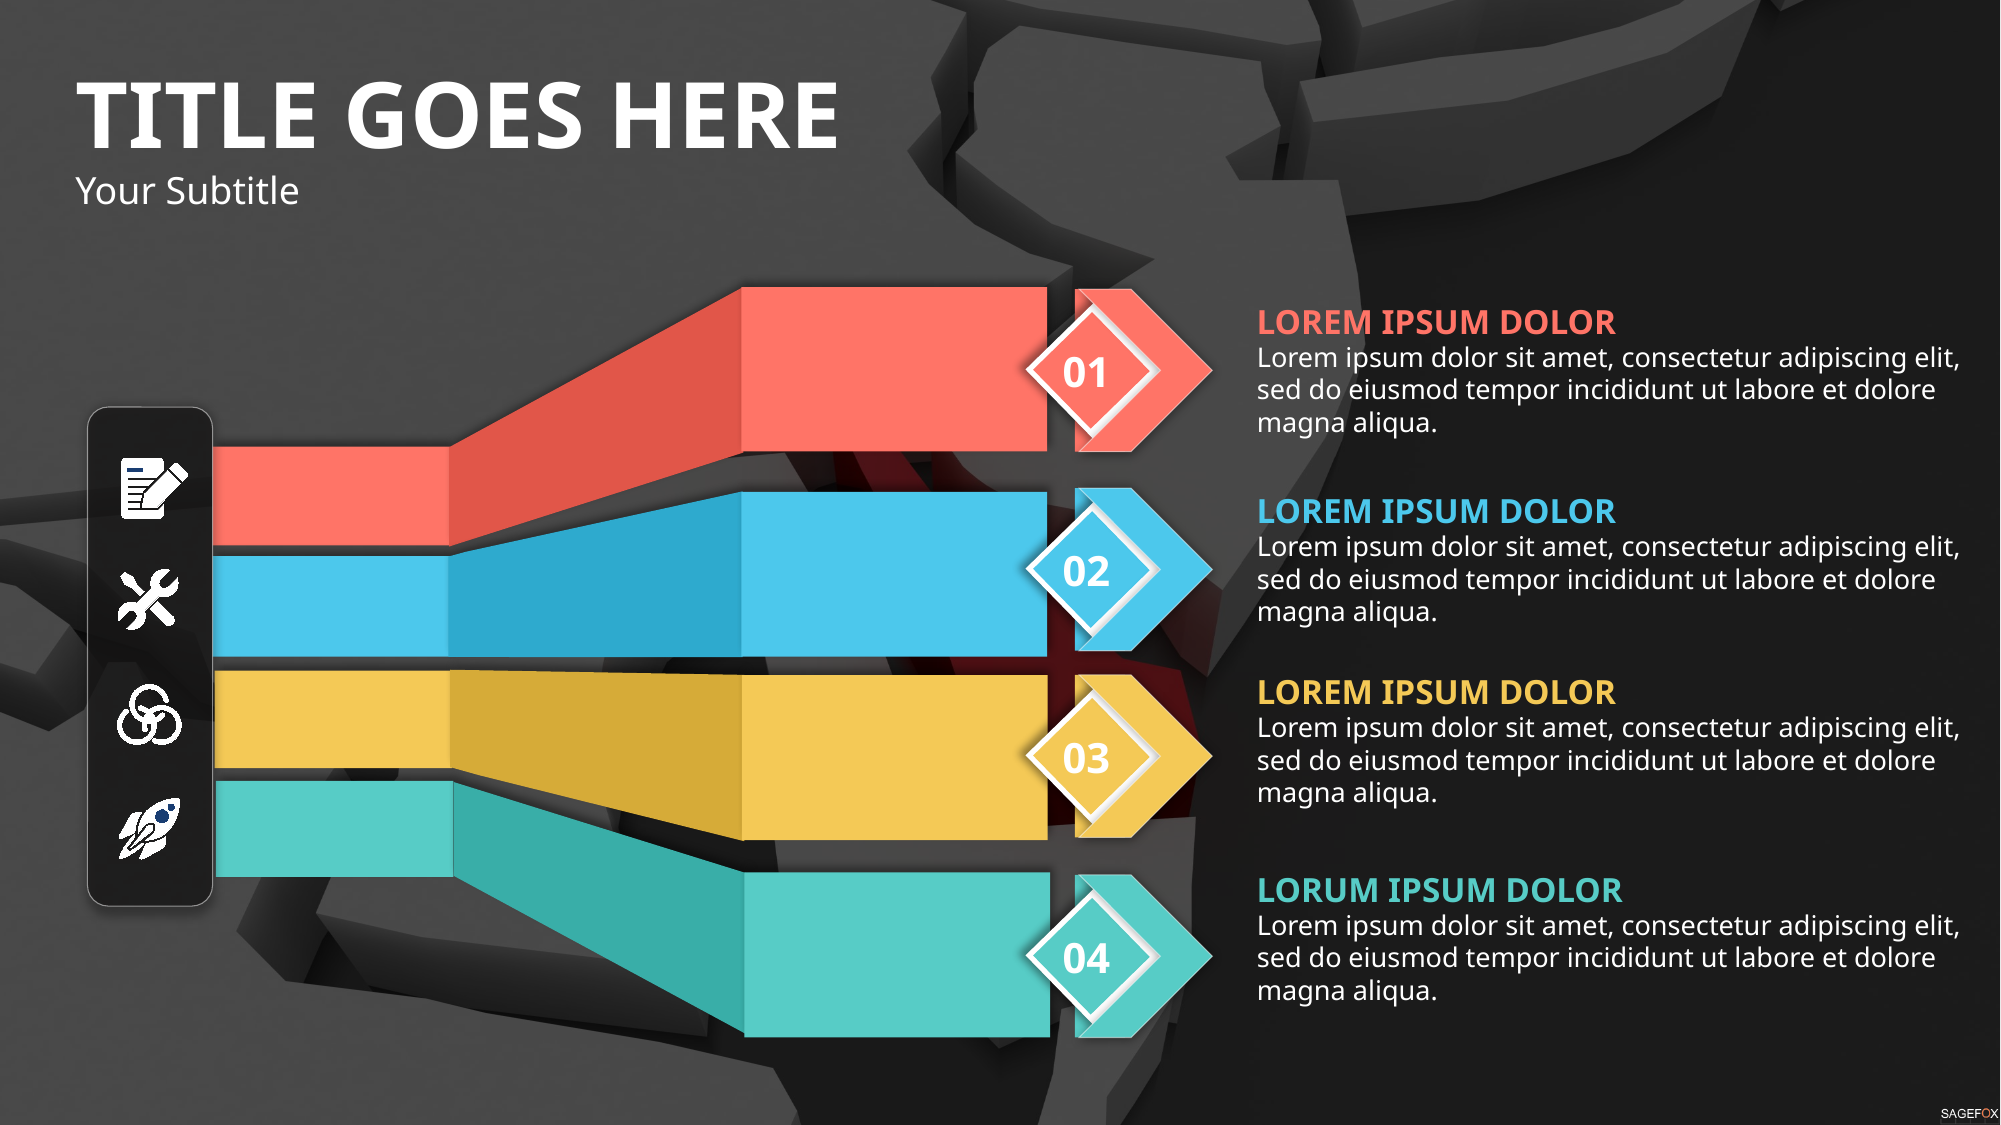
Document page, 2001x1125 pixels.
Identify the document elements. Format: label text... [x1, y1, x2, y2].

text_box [1242, 483, 1987, 636]
text_box [740, 491, 1048, 658]
text_box [222, 555, 447, 658]
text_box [1047, 674, 1213, 838]
text_box [86, 405, 214, 908]
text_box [121, 458, 188, 519]
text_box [1047, 488, 1213, 651]
text_box [117, 684, 182, 745]
text_box [743, 871, 1051, 1038]
text_box [452, 780, 743, 1034]
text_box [118, 569, 179, 630]
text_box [1242, 293, 1987, 447]
text_box [449, 668, 746, 843]
text_box [222, 445, 448, 545]
text_box [448, 288, 745, 548]
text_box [119, 798, 180, 860]
text_box [741, 674, 1049, 841]
text_box TITLE GOES HERE Your Subtitle [60, 49, 1036, 220]
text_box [1047, 289, 1213, 452]
text_box [222, 780, 453, 878]
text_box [1047, 874, 1213, 1038]
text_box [1242, 861, 1987, 1015]
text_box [1242, 664, 1987, 817]
text_box [447, 491, 744, 659]
text_box [740, 286, 1048, 452]
text_box [222, 670, 449, 769]
picture [0, 0, 2001, 1125]
